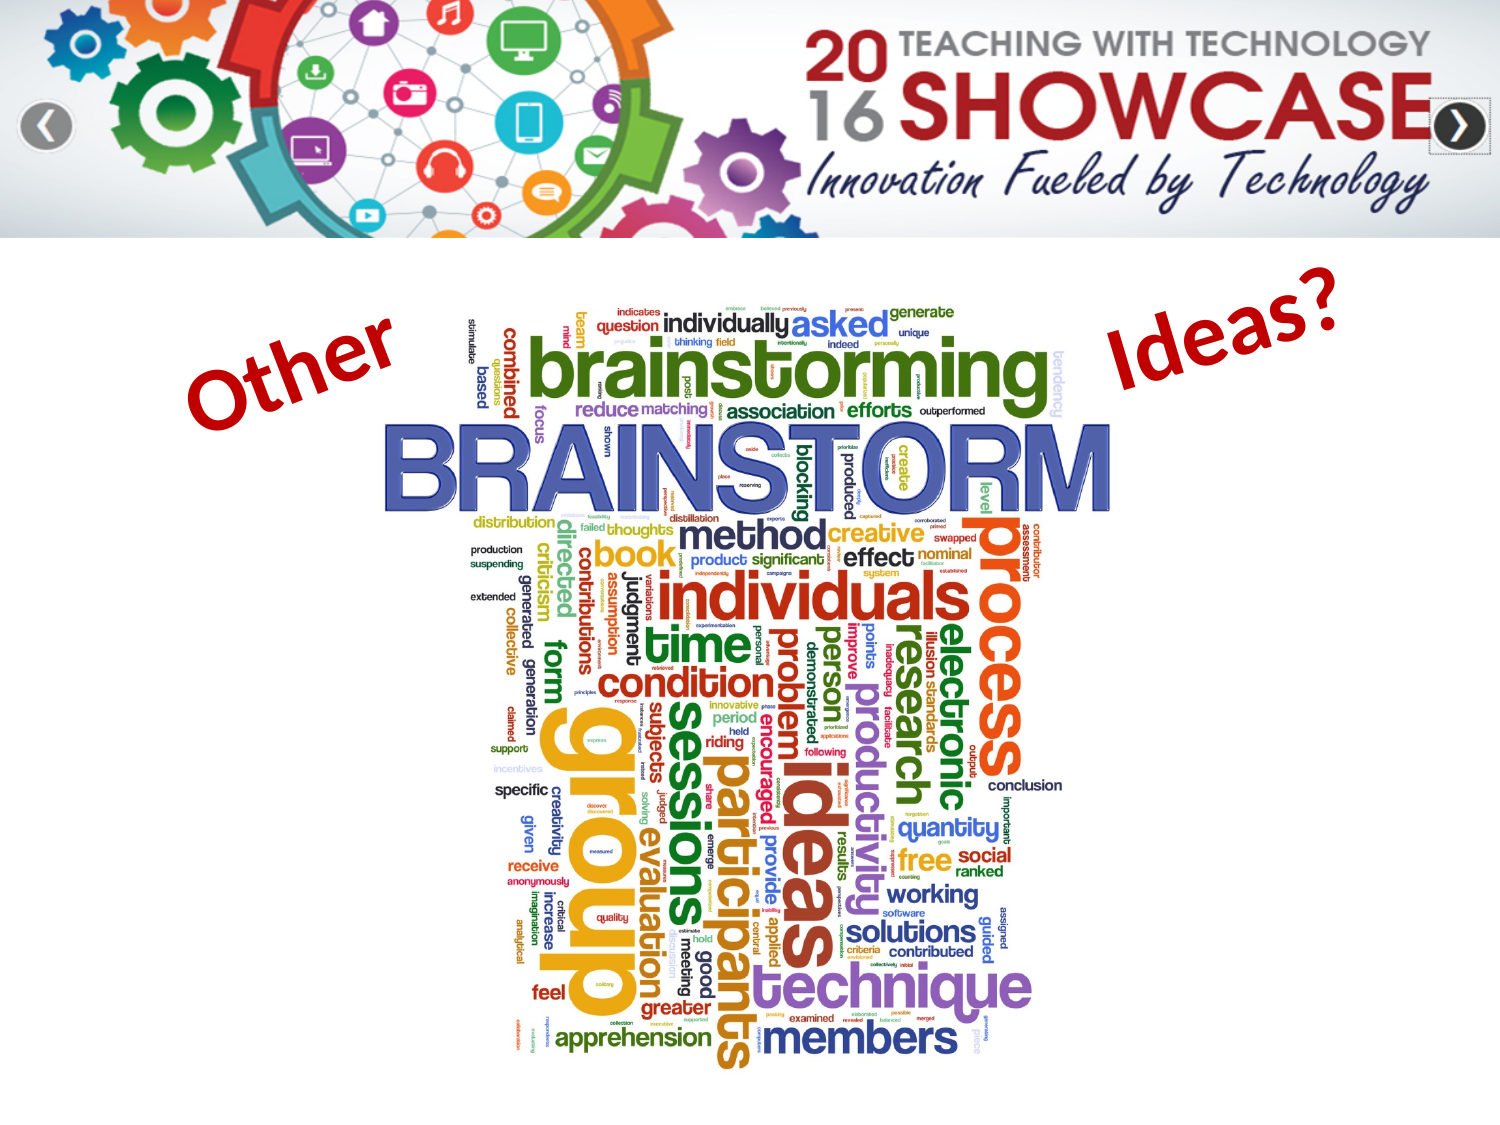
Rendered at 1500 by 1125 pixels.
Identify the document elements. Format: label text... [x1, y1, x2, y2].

text_box Ideas? [1129, 247, 1381, 433]
picture [365, 287, 1128, 1088]
text_box Other [138, 257, 408, 489]
picture [0, 0, 1500, 238]
